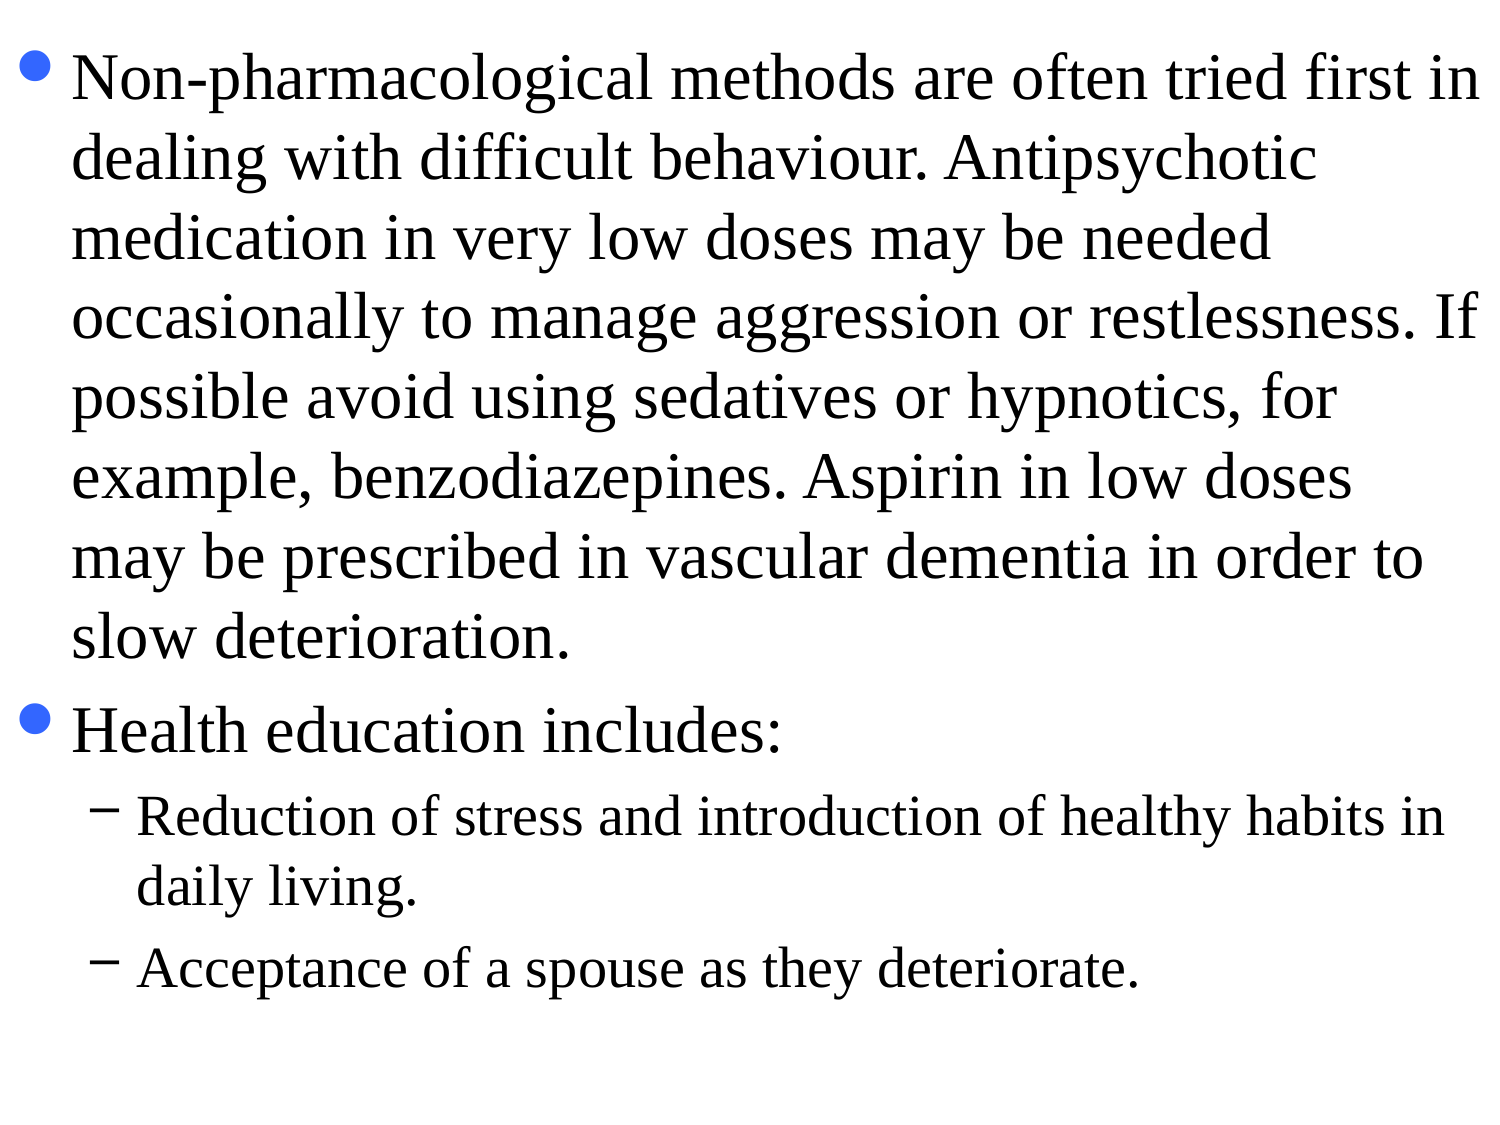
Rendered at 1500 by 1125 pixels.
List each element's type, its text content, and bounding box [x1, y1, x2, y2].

list Non-pharmacological methods are often tried first in dealing with difficult behaviour. Antipsychotic medication in very low doses may be needed occasionally to manage aggression or restlessness. If possible avoid using sedatives or hypnotics, for example, benzodiazepines. Aspirin in low doses may be prescribed in vascular dementia in order to slow deterioration. Health education includes: Reduction of stress and introduction of healthy habits in daily living. Acceptance of a spouse as they deteriorate. [0, 24, 1500, 1001]
